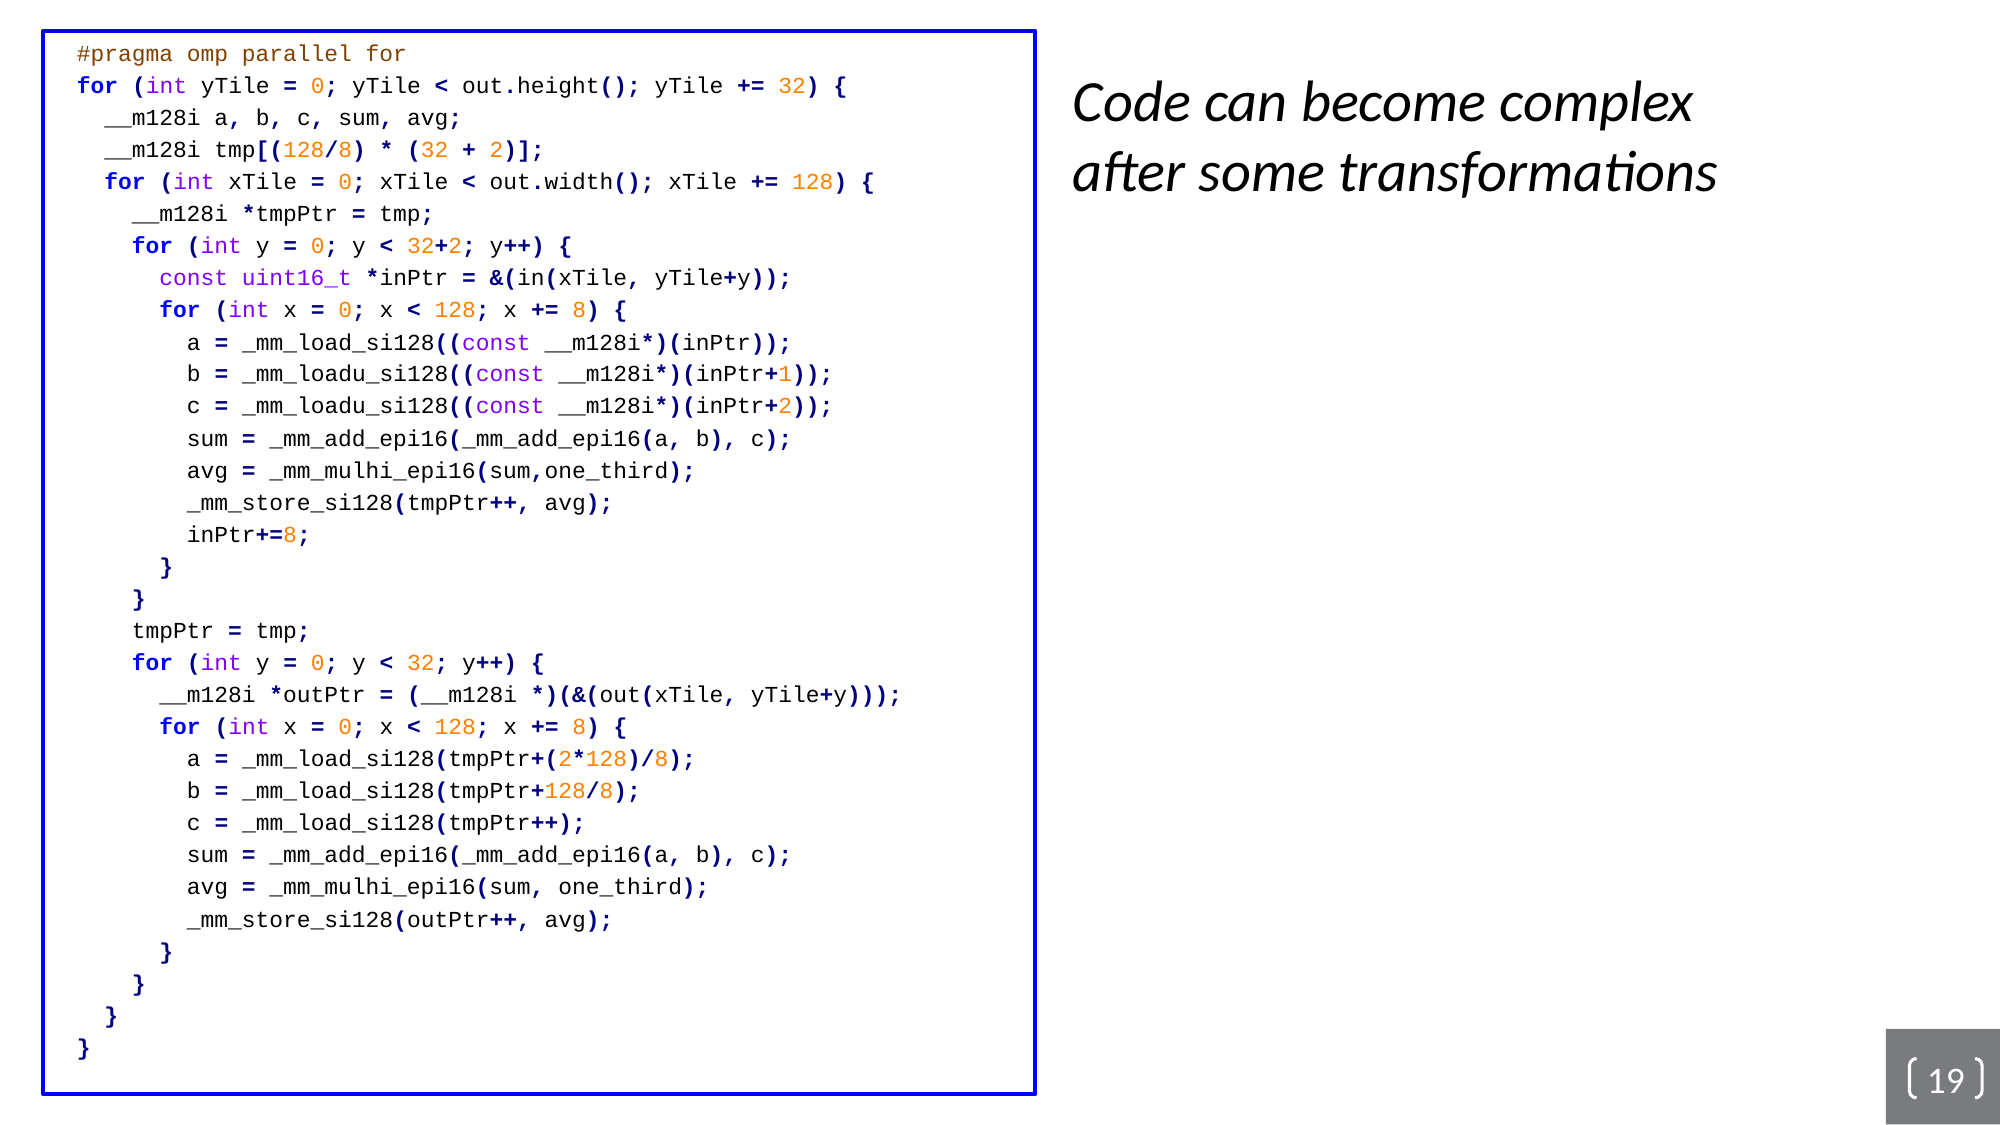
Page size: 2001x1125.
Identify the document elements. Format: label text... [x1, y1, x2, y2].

text_box Code can become complex after some transformations [1057, 55, 1734, 211]
text_box #pragma omp parallel for for (int yTile = 0; yTile < out.height(); yTile += 32) { __m128i a, b, c, sum, avg; __m128i tmp[(128/8) * (32 + 2)]; for (int xTile = 0; xTile < out.width(); xTile += 128) { __m128i *tmpPtr = tmp; for (int y = 0; y < 32+2; y++) { const uint16_t *inPtr = &(in(xTile, yTile+y)); for (int x = 0; x < 128; x += 8) { a = _mm_load_si128((const __m128i*)(inPtr)); b = _mm_loadu_si128((const __m128i*)(inPtr+1)); c = _mm_loadu_si128((const __m128i*)(inPtr+2)); sum = _mm_add_epi16(_mm_add_epi16(a, b), c); avg = _mm_mulhi_epi16(sum,one_third); _mm_store_si128(tmpPtr++, avg); inPtr+=8; } } tmpPtr = tmp; for (int y = 0; y < 32; y++) { __m128i *outPtr = (__m128i *)(&(out(xTile, yTile+y))); for (int x = 0; x < 128; x += 8) { a = _mm_load_si128(tmpPtr+(2*128)/8); b = _mm_load_si128(tmpPtr+128/8); c = _mm_load_si128(tmpPtr++); sum = _mm_add_epi16(_mm_add_epi16(a, b), c); avg = _mm_mulhi_epi16(sum, one_third); _mm_store_si128(outPtr++, avg); } } } } [41, 29, 1037, 1096]
slide_number 19 [1907, 1056, 1984, 1100]
